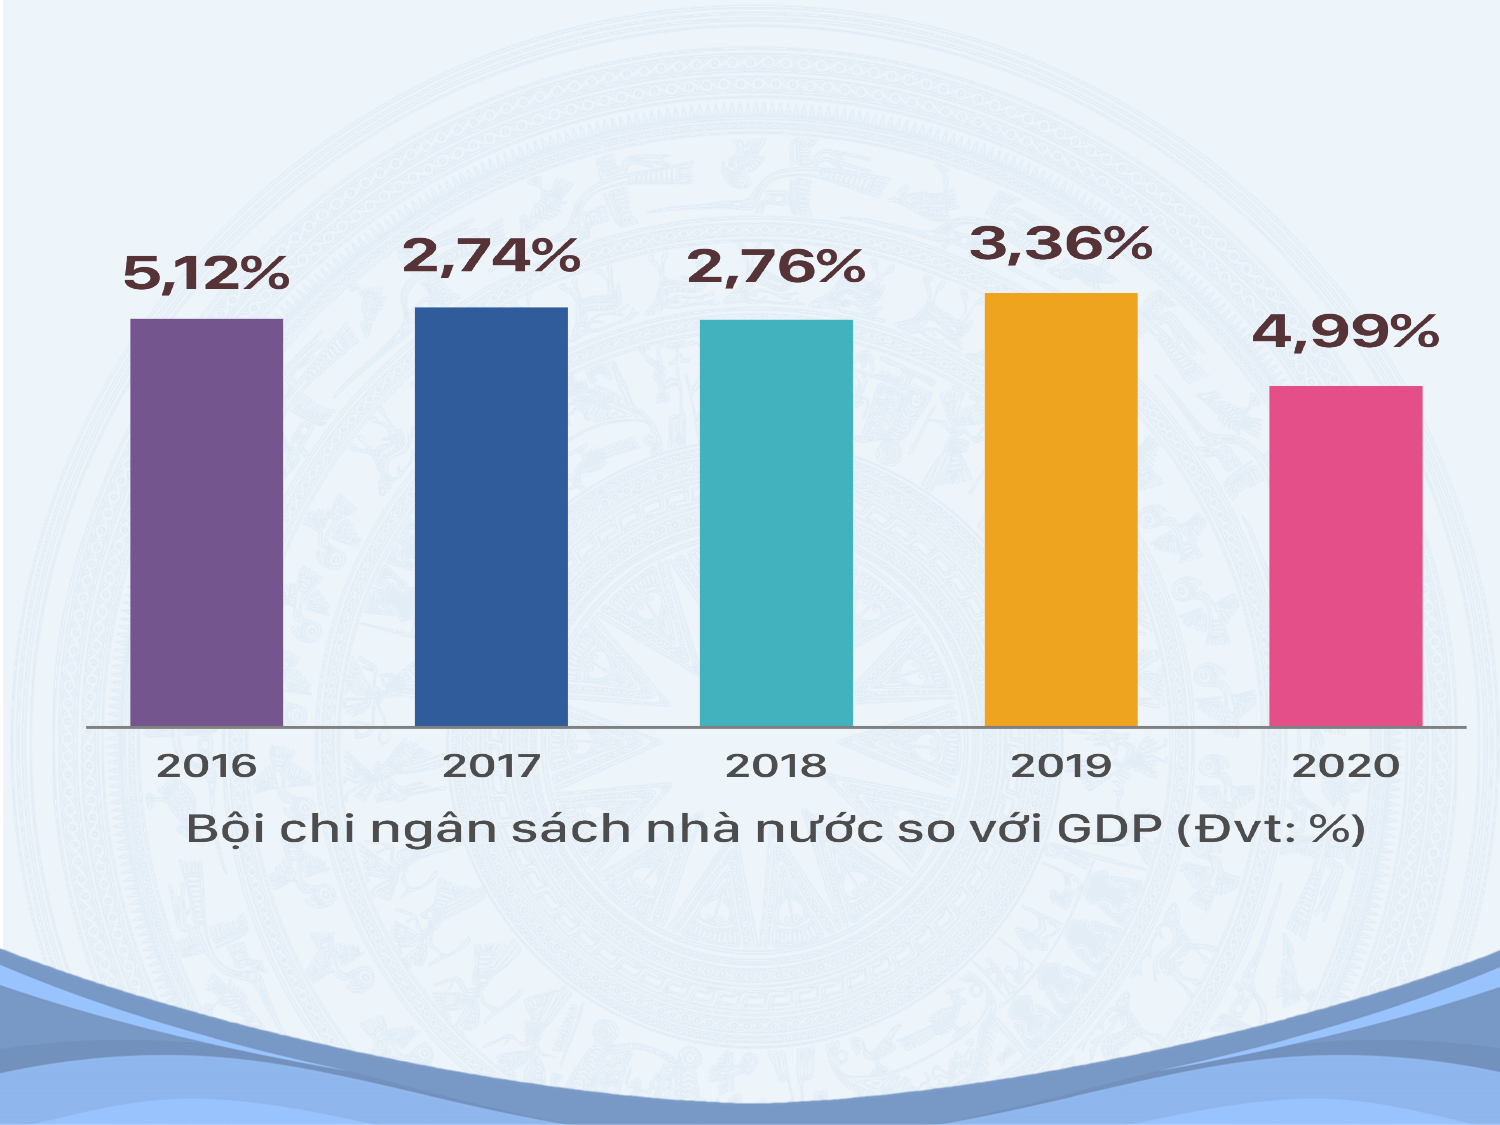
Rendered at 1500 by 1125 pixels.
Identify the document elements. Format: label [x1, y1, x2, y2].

list [74, 187, 1477, 938]
picture [0, 0, 1500, 1125]
